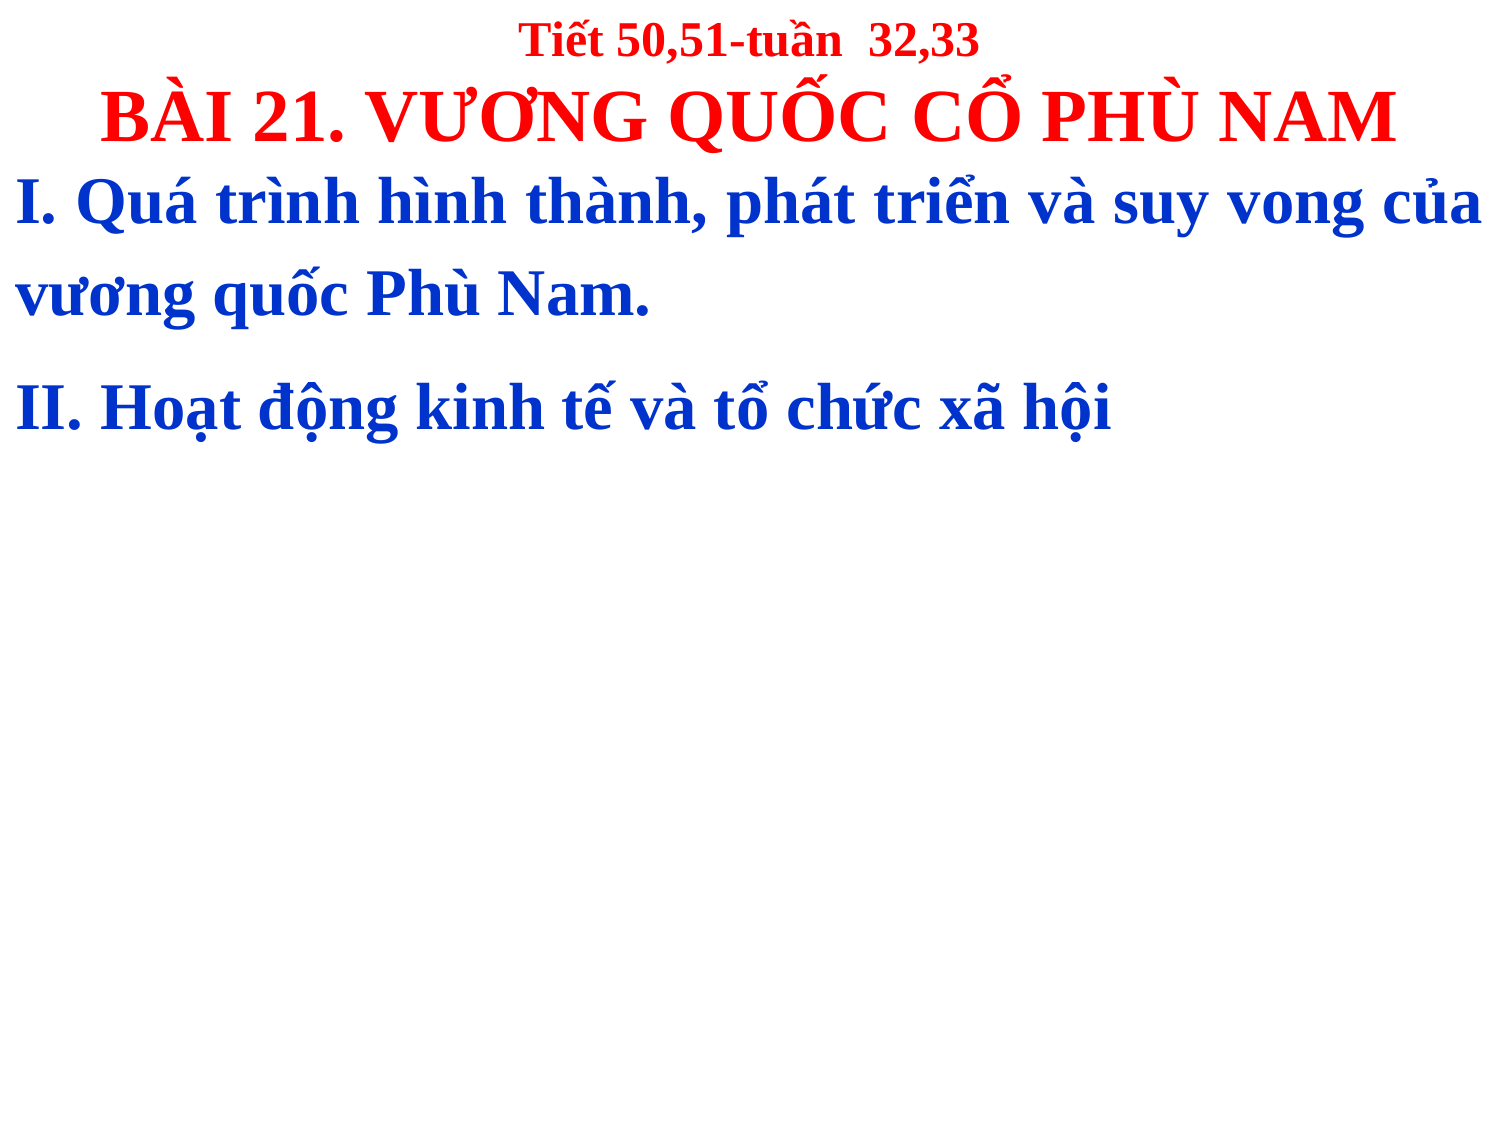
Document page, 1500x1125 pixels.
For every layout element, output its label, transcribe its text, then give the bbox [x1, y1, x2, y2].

title Tiết 50,51-tuần 32,33 BÀI 21. VƯƠNG QUỐC CỔ PHÙ NAM [0, 0, 1500, 137]
list I. Quá trình hình thành, phát triển và suy vong của vương quốc Phù Nam. II. Hoạt động kinh tế và tổ chức xã hội [0, 137, 1500, 1125]
